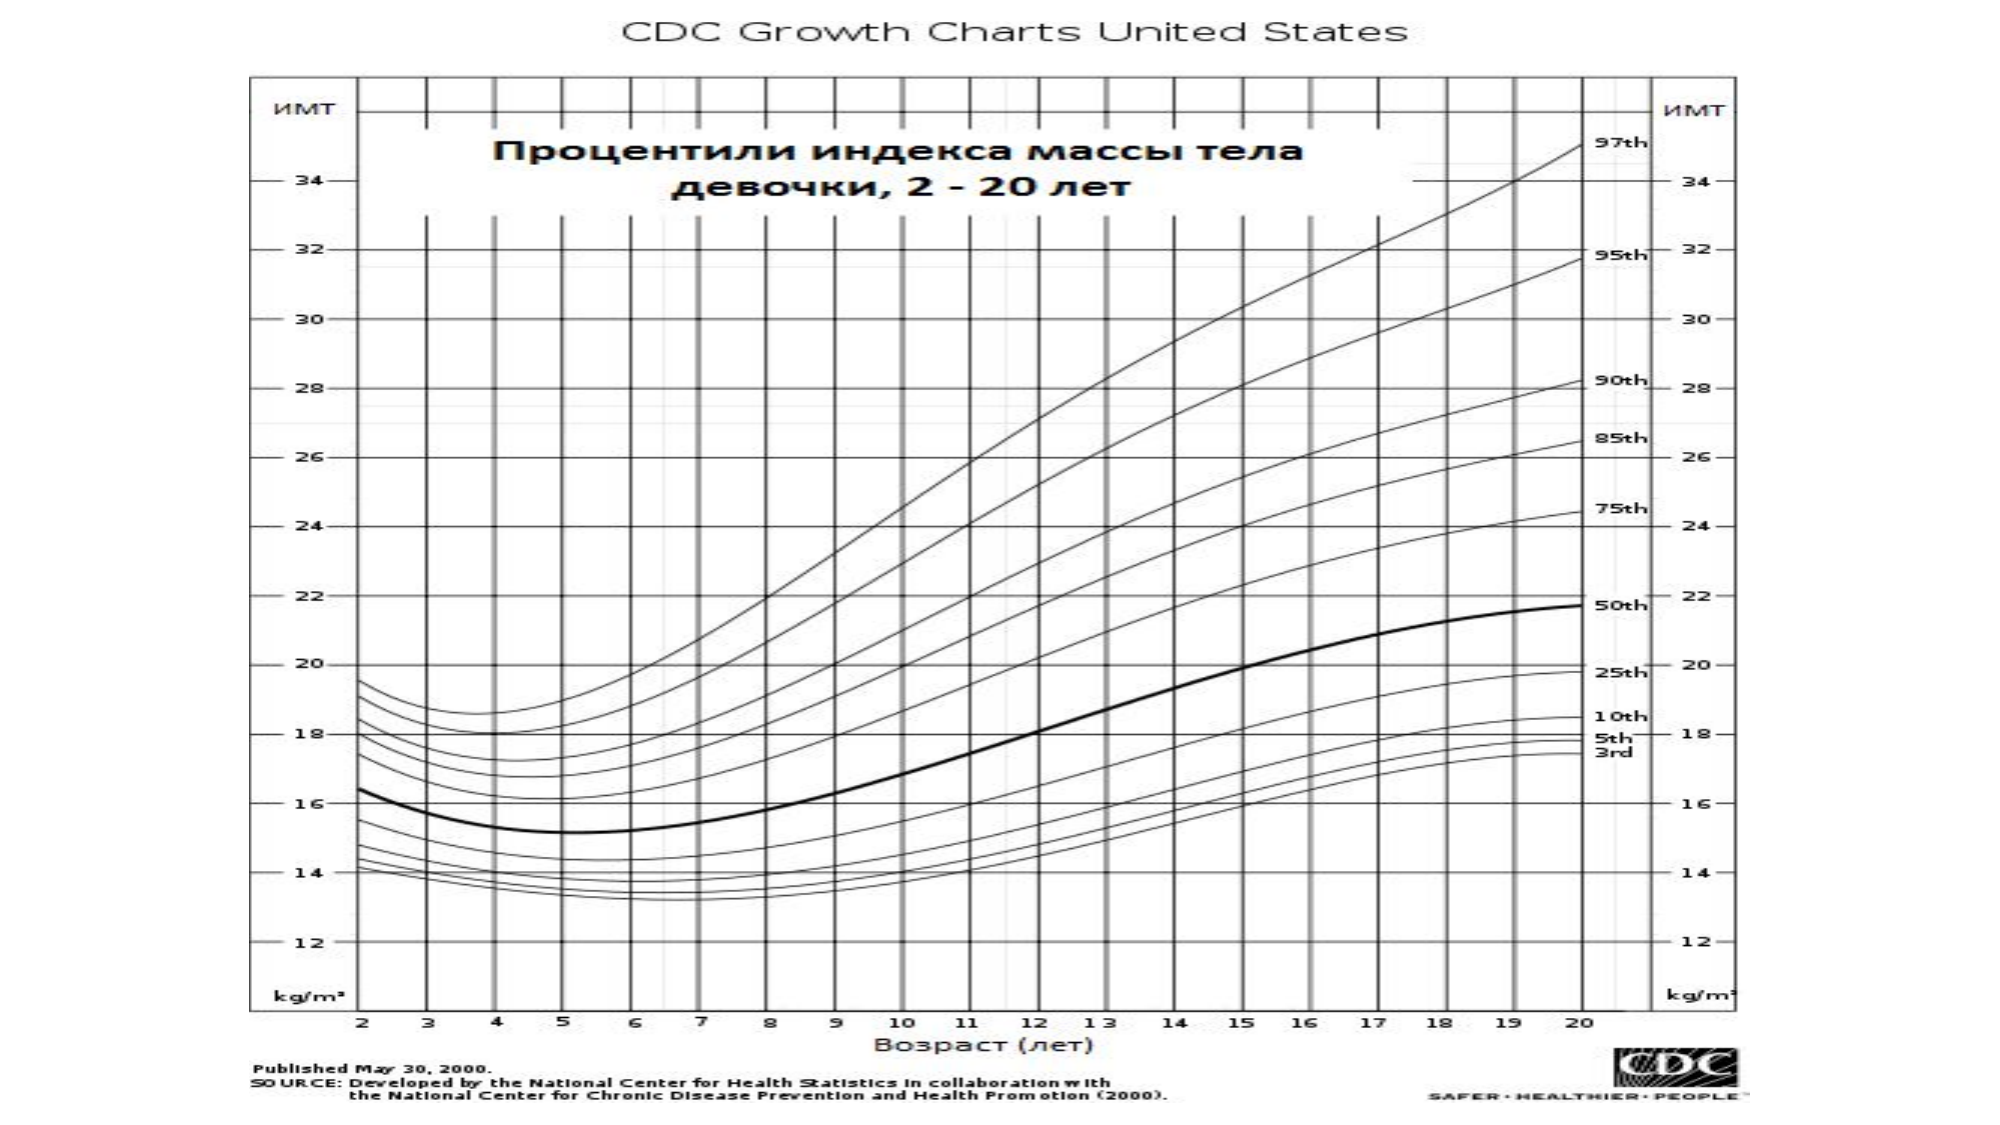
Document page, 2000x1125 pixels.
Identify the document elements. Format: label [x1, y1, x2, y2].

picture [249, 21, 1751, 1104]
